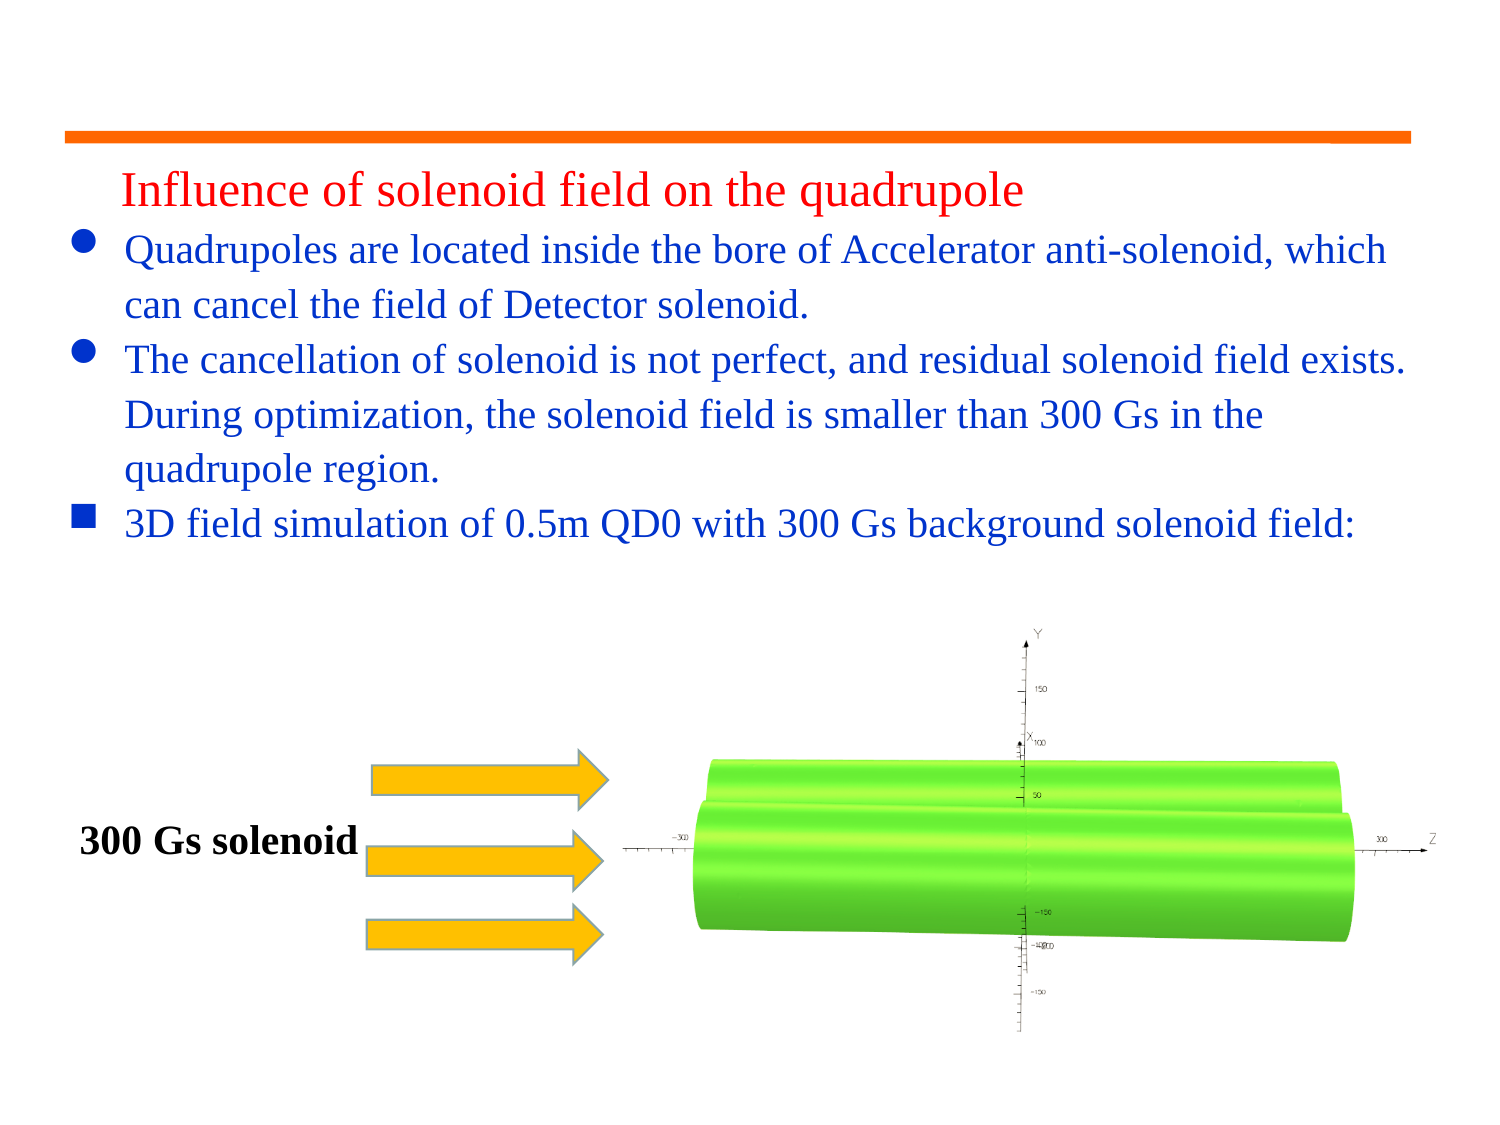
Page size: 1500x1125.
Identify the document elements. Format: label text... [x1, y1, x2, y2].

text_box [365, 829, 605, 894]
text_box 300 Gs solenoid [64, 805, 479, 870]
picture [608, 615, 1436, 1050]
text_box [370, 748, 608, 813]
list Influence of solenoid field on the quadrupole Quadrupoles are located inside the bore of Accelerator anti-solenoid, which can cancel the field of Detector solenoid. The cancellation of solenoid is not perfect, and residual solenoid field exists. During optimization, the solenoid field is smaller than 300 Gs in the quadrupole region. 3D field simulation of 0.5m QD0 with 300 Gs background solenoid field: [53, 148, 1471, 1083]
text_box [365, 902, 605, 967]
